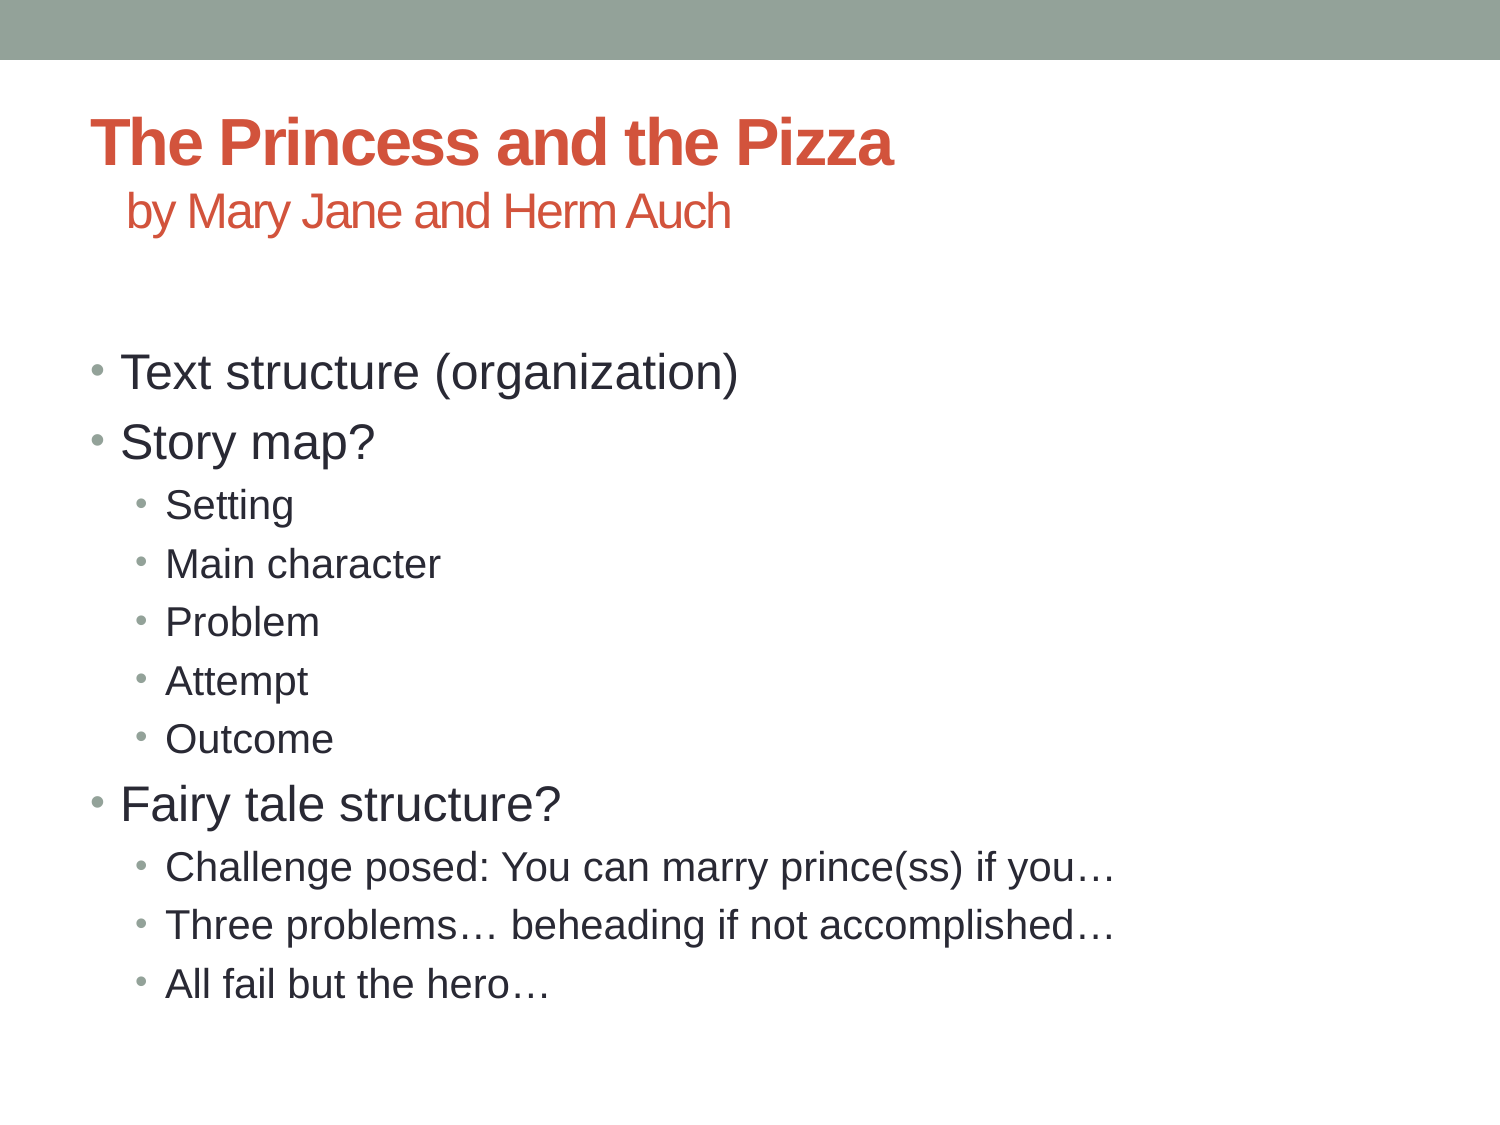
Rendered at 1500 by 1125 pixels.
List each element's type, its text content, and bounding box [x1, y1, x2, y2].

title The Princess and the Pizza by Mary Jane and Herm Auch [75, 87, 1425, 250]
list Text structure (organization) Story map? Setting Main character Problem Attempt Outcome Fairy tale structure? Challenge posed: You can marry prince(ss) if you… Three problems… beheading if not accomplished… All fail but the hero… [75, 262, 1425, 1063]
